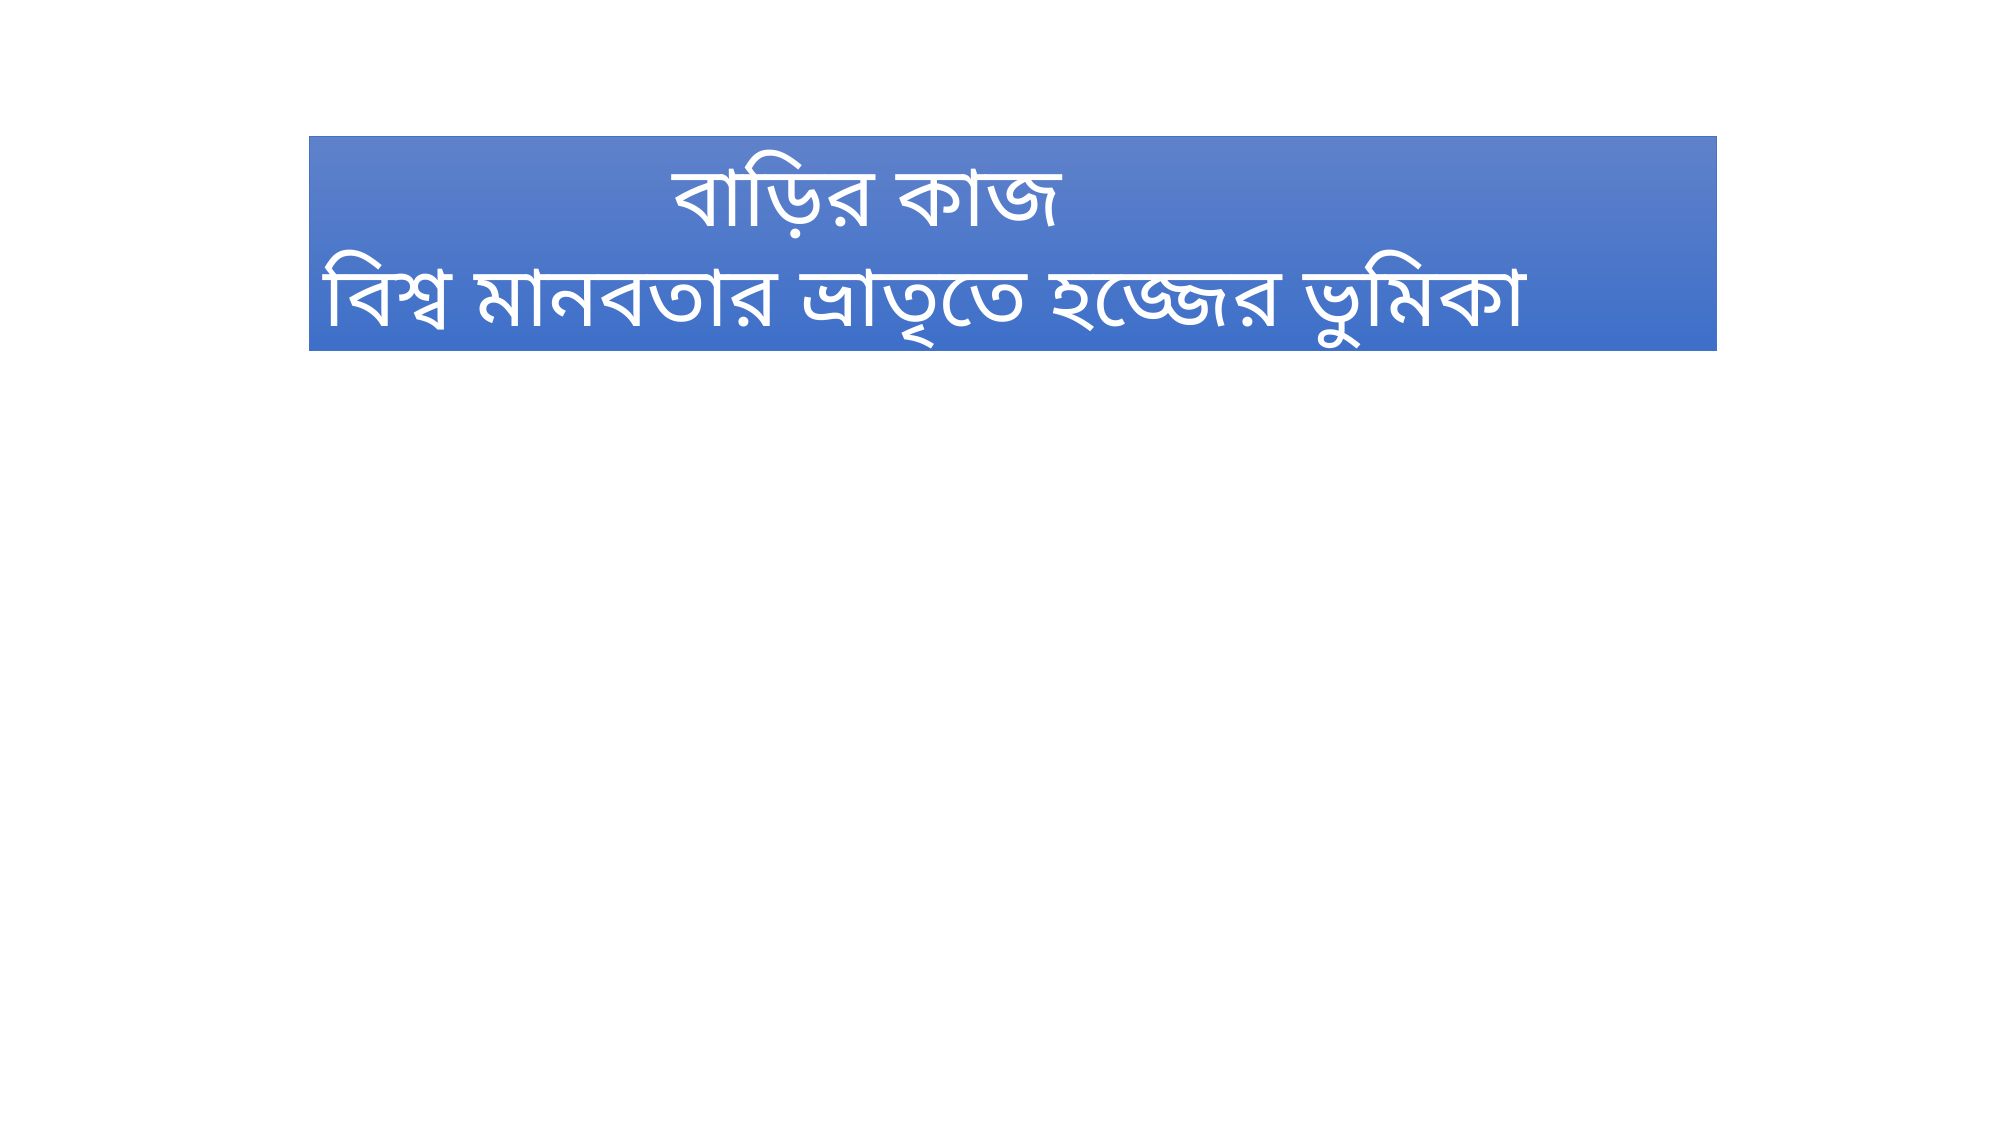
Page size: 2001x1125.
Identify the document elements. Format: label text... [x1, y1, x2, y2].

text_box বাড়ির কাজ বিশ্ব মানবতার ভ্রাতৃতে হজ্জের ভুমিকা [309, 136, 1717, 351]
